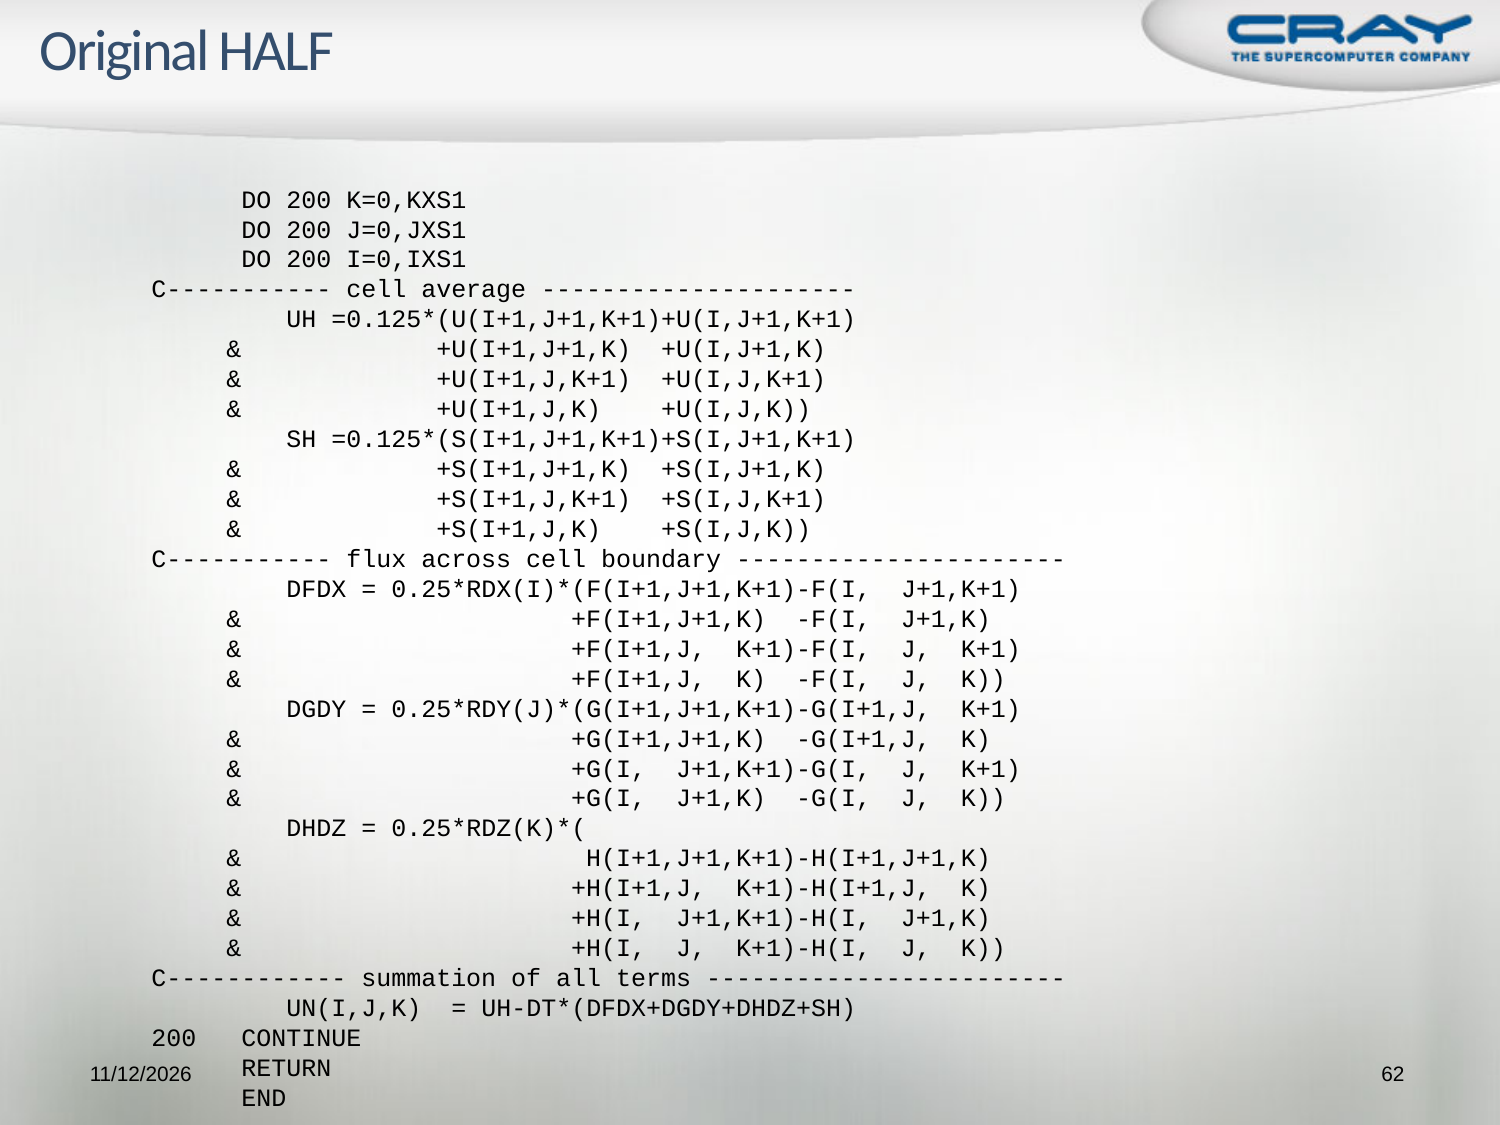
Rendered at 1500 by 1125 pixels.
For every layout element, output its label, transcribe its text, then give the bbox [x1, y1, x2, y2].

picture [0, 0, 1500, 1125]
text_box DO 200 K=0,KXS1 DO 200 J=0,JXS1 DO 200 I=0,IXS1 C----------- cell average --------------------- UH =0.125*(U(I+1,J+1,K+1)+U(I,J+1,K+1) & +U(I+1,J+1,K) +U(I,J+1,K) & +U(I+1,J,K+1) +U(I,J,K+1) & +U(I+1,J,K) +U(I,J,K)) SH =0.125*(S(I+1,J+1,K+1)+S(I,J+1,K+1) & +S(I+1,J+1,K) +S(I,J+1,K) & +S(I+1,J,K+1) +S(I,J,K+1) & +S(I+1,J,K) +S(I,J,K)) C----------- flux across cell boundary ---------------------- DFDX = 0.25*RDX(I)*(F(I+1,J+1,K+1)-F(I, J+1,K+1) & +F(I+1,J+1,K) -F(I, J+1,K) & +F(I+1,J, K+1)-F(I, J, K+1) & +F(I+1,J, K) -F(I, J, K)) DGDY = 0.25*RDY(J)*(G(I+1,J+1,K+1)-G(I+1,J, K+1) & +G(I+1,J+1,K) -G(I+1,J, K) & +G(I, J+1,K+1)-G(I, J, K+1) & +G(I, J+1,K) -G(I, J, K)) DHDZ = 0.25*RDZ(K)*( & H(I+1,J+1,K+1)-H(I+1,J+1,K) & +H(I+1,J, K+1)-H(I+1,J, K) & +H(I, J+1,K+1)-H(I, J+1,K) & +H(I, J, K+1)-H(I, J, K)) C------------ summation of all terms ------------------------ UN(I,J,K) = UH-DT*(DFDX+DGDY+DHDZ+SH) 200 CONTINUE RETURN END [136, 175, 1082, 1125]
title Original HALF [24, 24, 1150, 125]
slide_number 62 [1082, 1042, 1425, 1103]
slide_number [75, 1042, 136, 1103]
